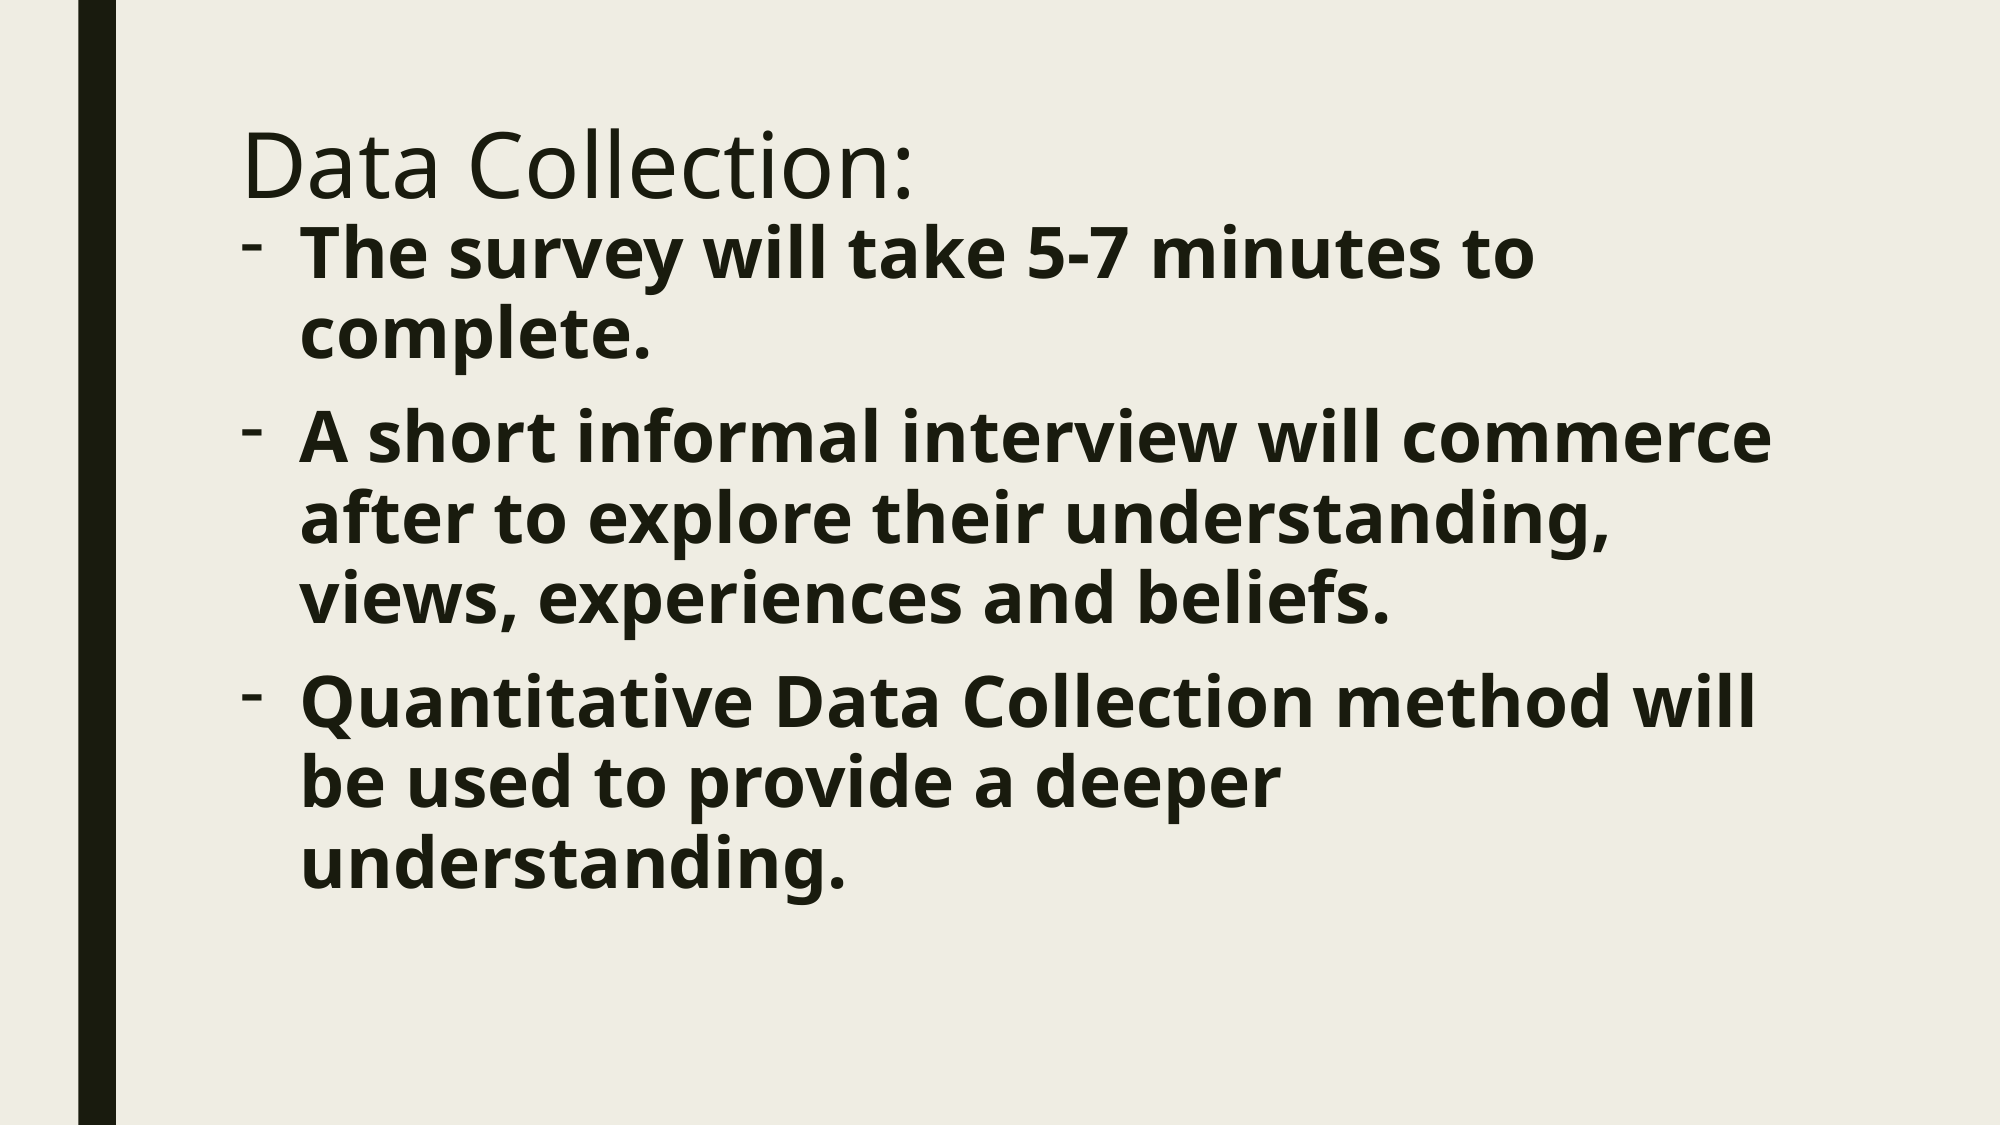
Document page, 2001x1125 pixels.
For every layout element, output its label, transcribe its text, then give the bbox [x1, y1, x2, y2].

list The survey will take 5-7 minutes to complete. A short informal interview will commerce after to explore their understanding, views, experiences and beliefs. Quantitative Data Collection method will be used to provide a deeper understanding. [225, 206, 1800, 963]
title Data Collection: [225, 112, 1800, 206]
